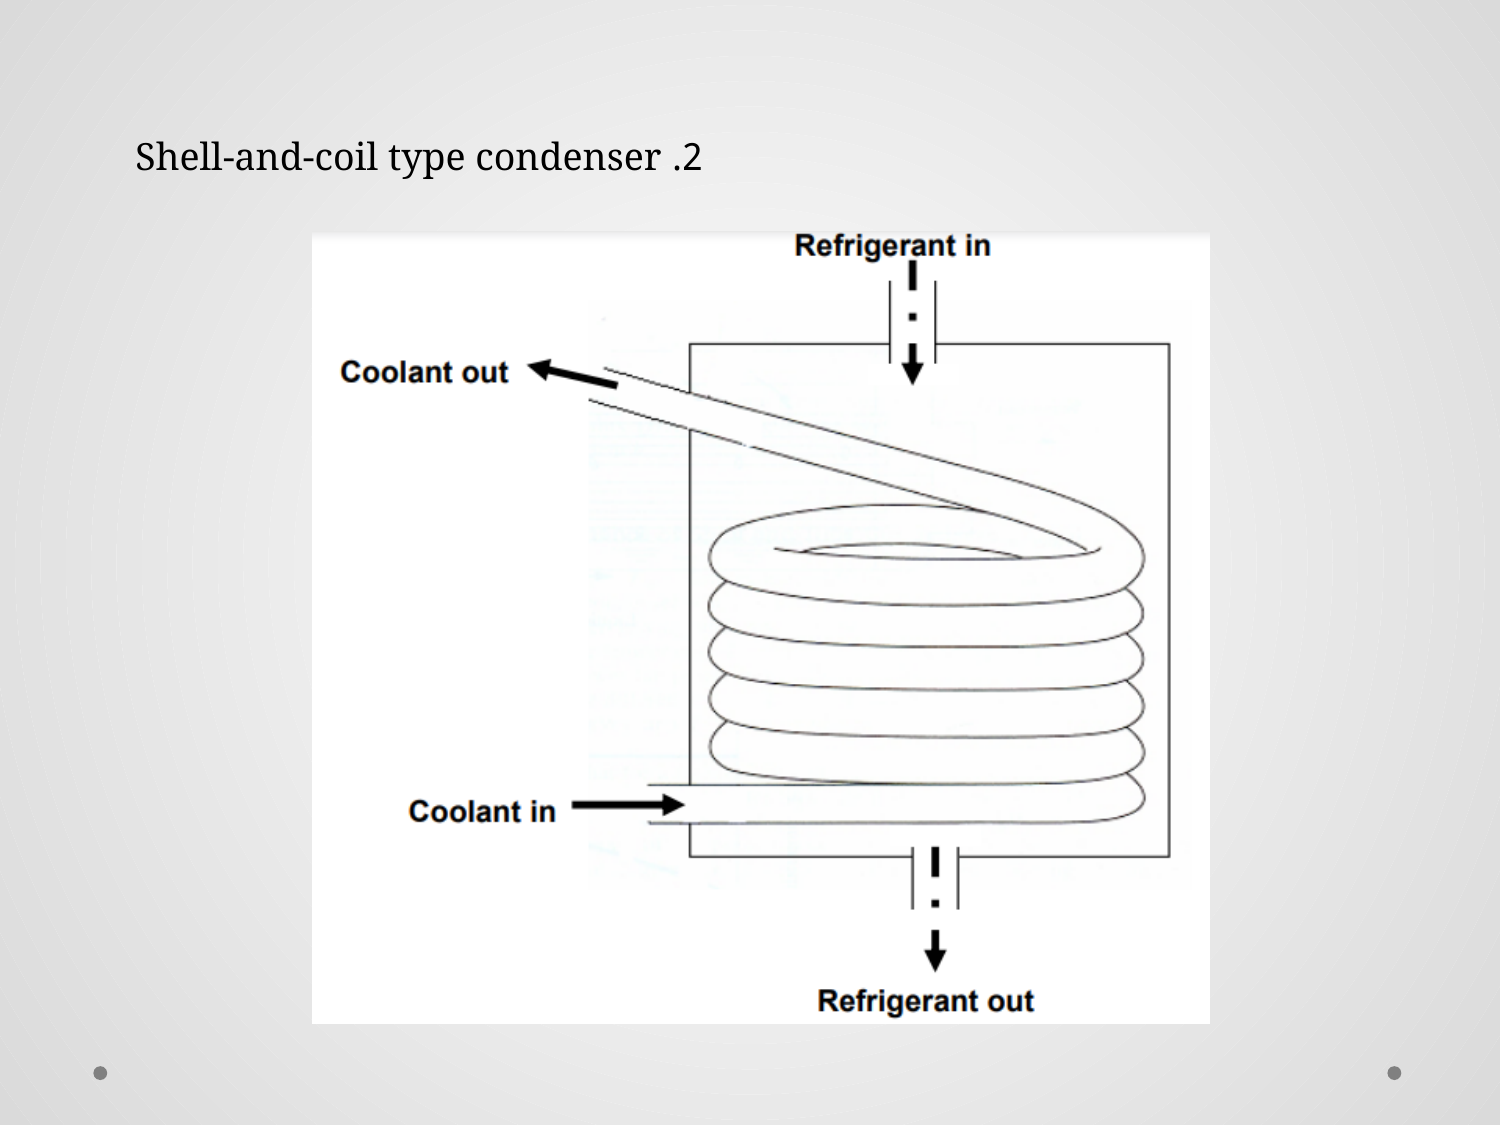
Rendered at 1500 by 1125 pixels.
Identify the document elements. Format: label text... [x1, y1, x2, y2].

picture [312, 231, 1211, 1025]
text_box 2. Shell-and-coil type condenser [110, 125, 718, 186]
